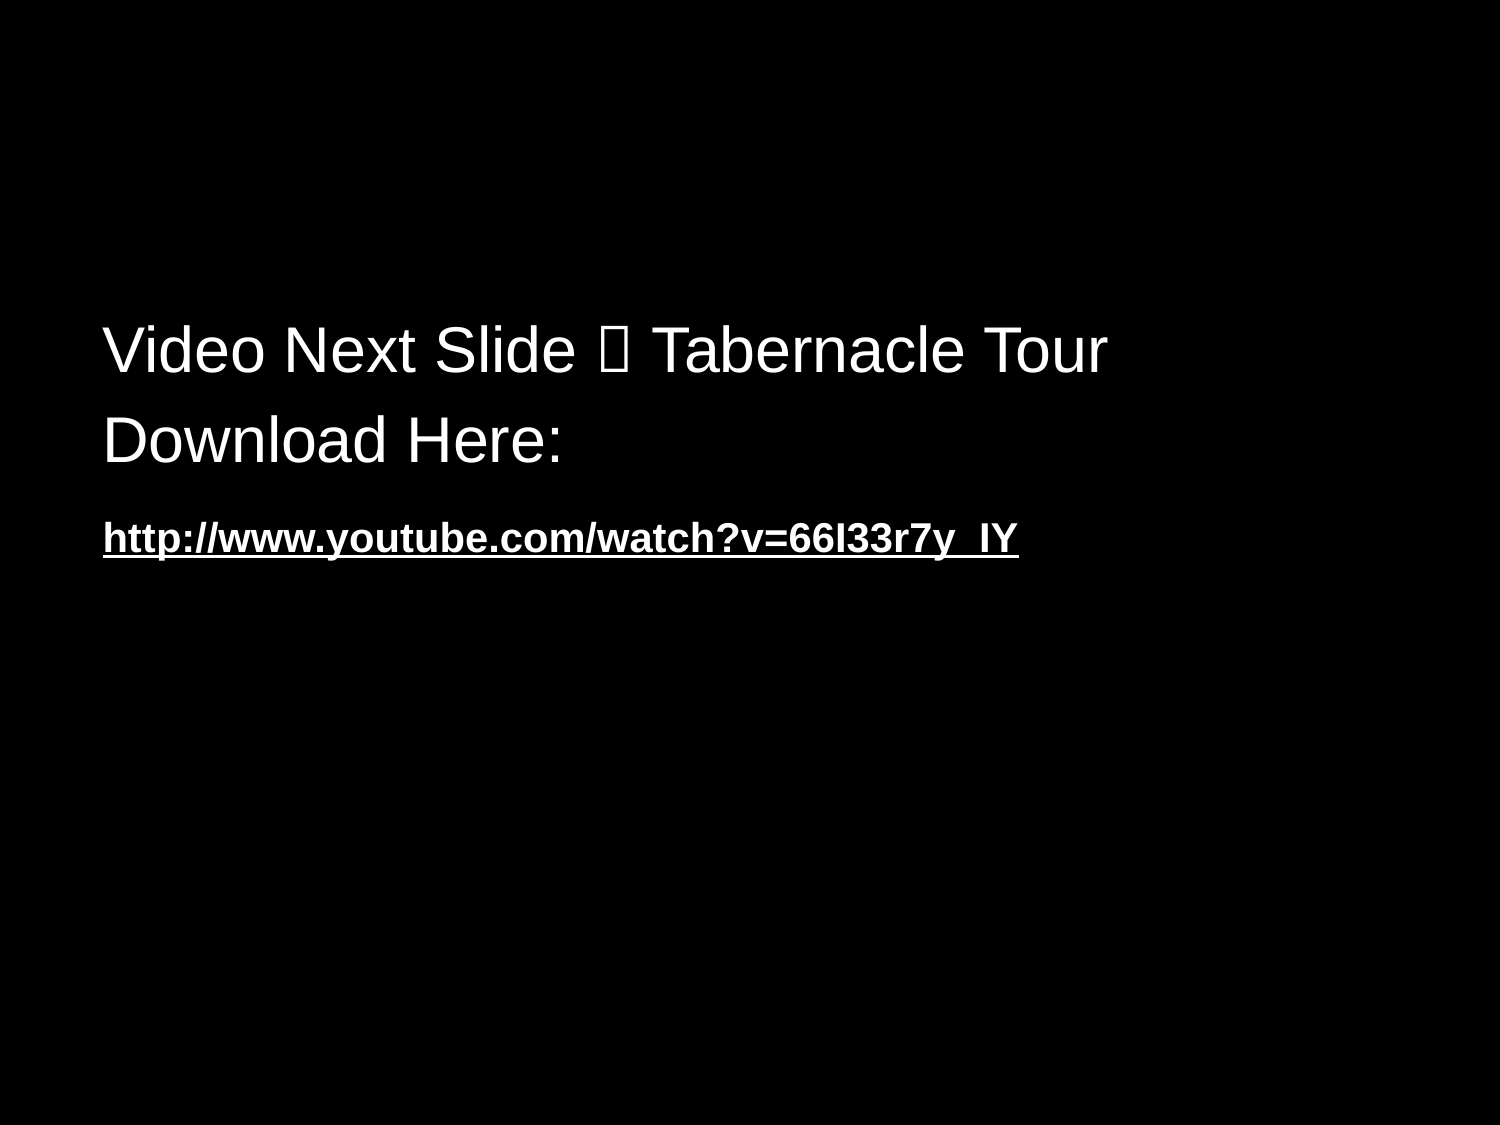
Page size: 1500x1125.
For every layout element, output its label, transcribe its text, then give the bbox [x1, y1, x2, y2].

list Video Next Slide  Tabernacle Tour Download Here: http://www.youtube.com/watch?v=66I33r7y_IY [87, 299, 1425, 963]
